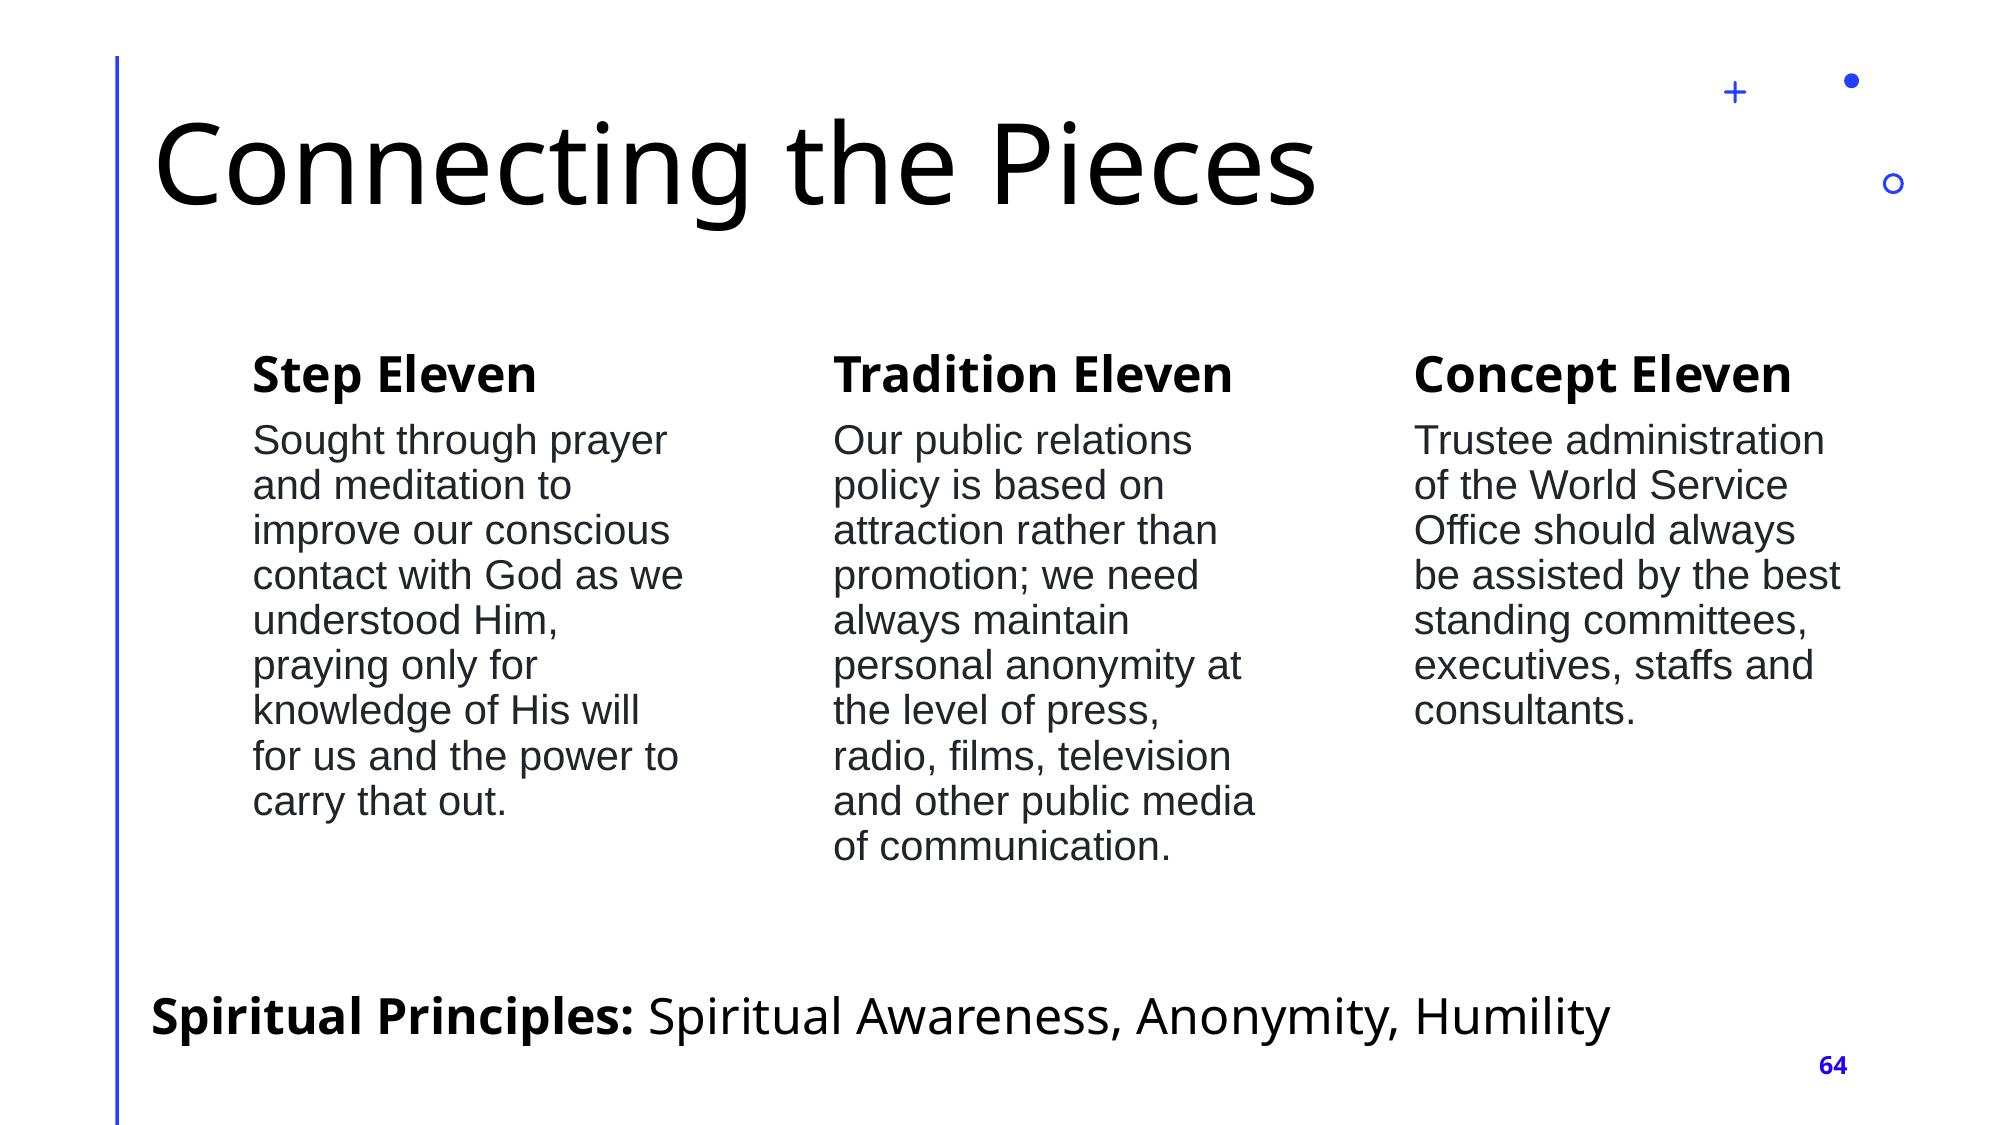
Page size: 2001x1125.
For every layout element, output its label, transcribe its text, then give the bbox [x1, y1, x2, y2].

list Sought through prayer and meditation to improve our conscious contact with God as we understood Him, praying only for knowledge of His will for us and the power to carry that out. [237, 410, 703, 977]
text_box Concept Eleven [1398, 275, 1864, 410]
list Tradition Eleven [818, 275, 1284, 410]
list Step Eleven [237, 275, 703, 410]
text_box Spiritual Principles: Spiritual Awareness, Anonymity, Humility [136, 977, 1805, 1053]
text_box Trustee administration of the World Service Office should always be assisted by the best standing committees, executives, staffs and consultants. [1398, 410, 1864, 1016]
text_box 64 [1412, 1042, 1863, 1103]
list Our public relations policy is based on attraction rather than promotion; we need always maintain personal anonymity at the level of press, radio, films, television and other public media of communication. [818, 410, 1284, 977]
title Connecting the Pieces [137, 59, 1863, 278]
